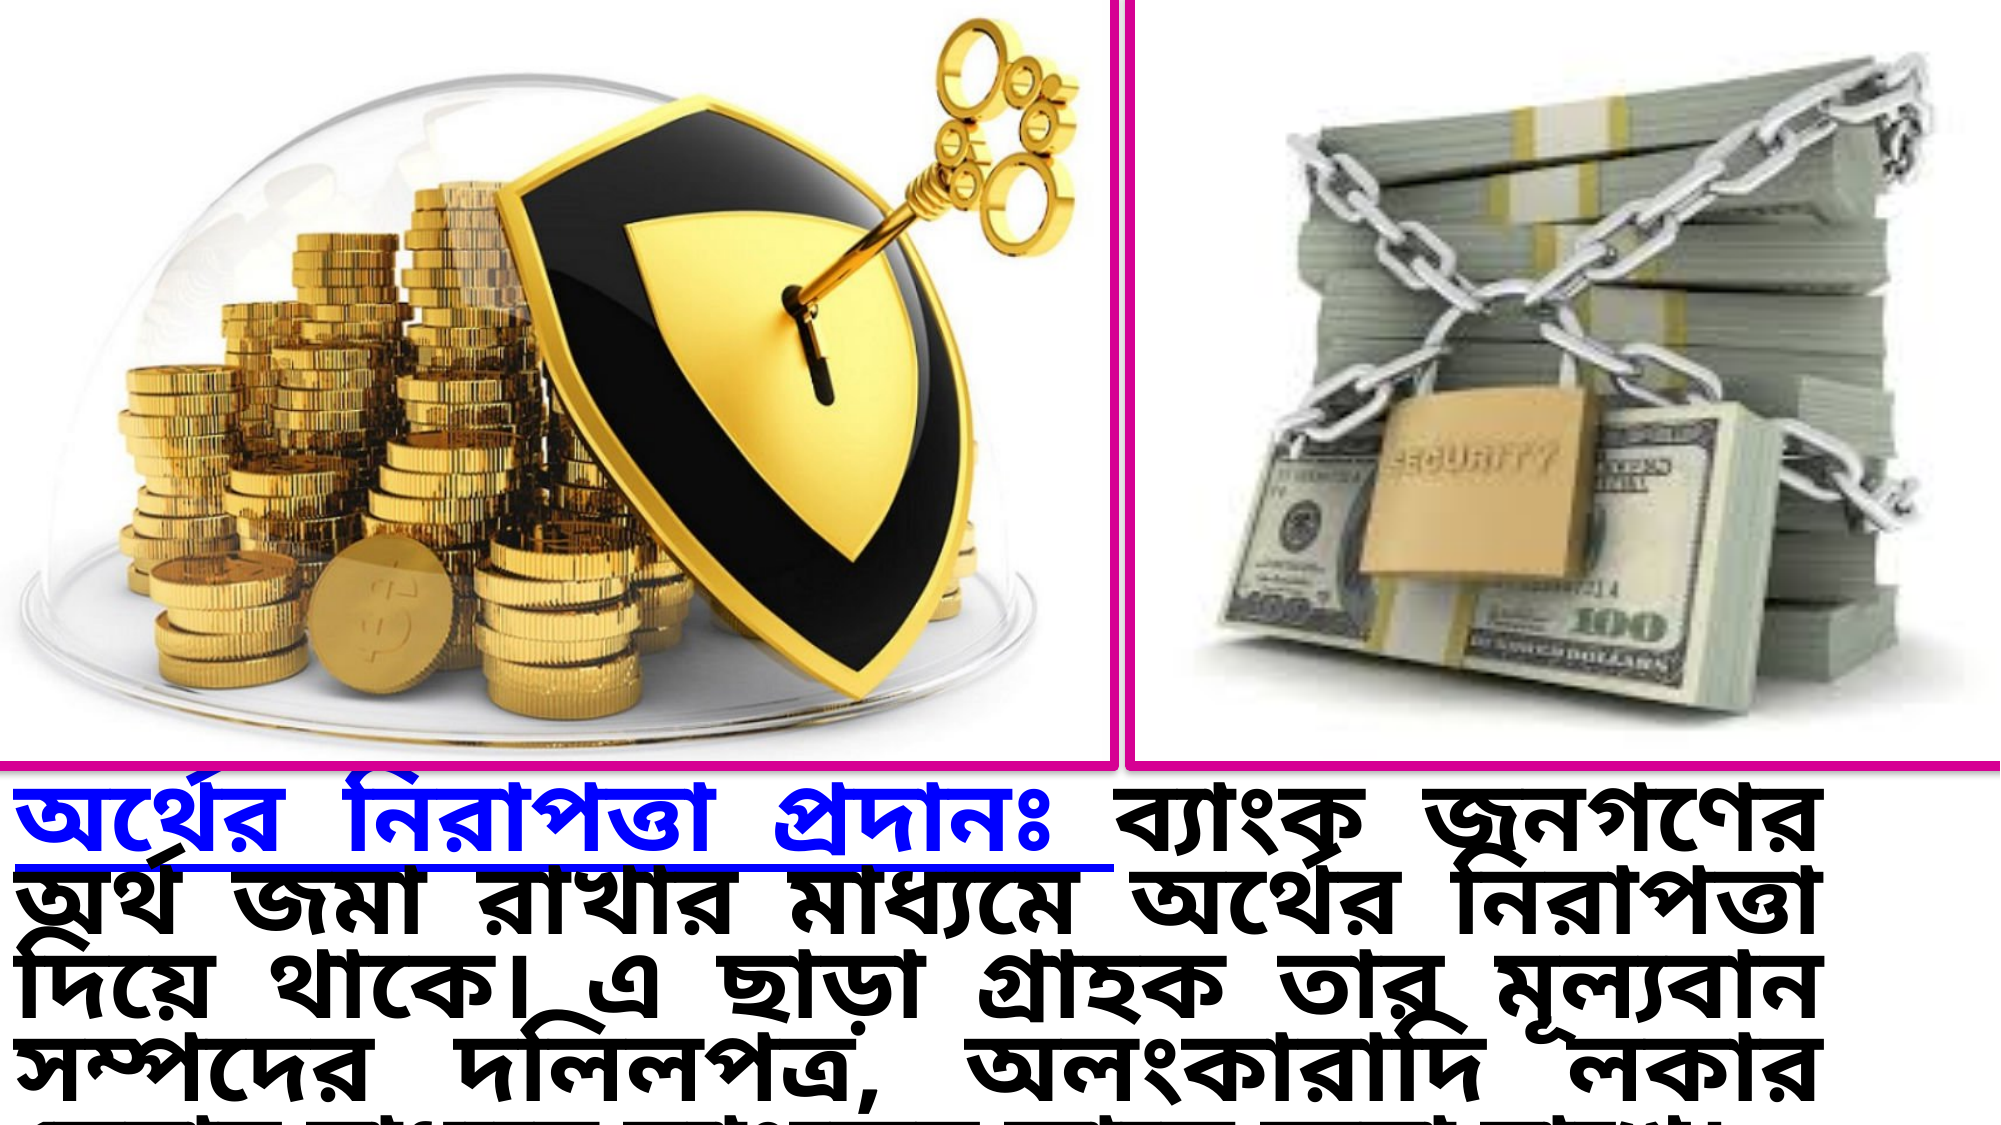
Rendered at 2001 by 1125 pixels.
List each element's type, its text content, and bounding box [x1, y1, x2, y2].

text_box অর্থের নিরাপত্তা প্রদানঃ ব্যাংক জনগণের অর্থ জমা রাখার মাধ্যমে অর্থের নিরাপত্তা দিয়ে থাকে। এ ছাড়া গ্রাহক তার মূল্যবান সম্পদের দলিলপত্র, অলংকারাদি লকার সেবার মাধ্যমে ব্যাংকের কাছে জমা রাখে। [0, 780, 1839, 1125]
picture [0, 0, 1110, 762]
picture [1134, 0, 2000, 762]
